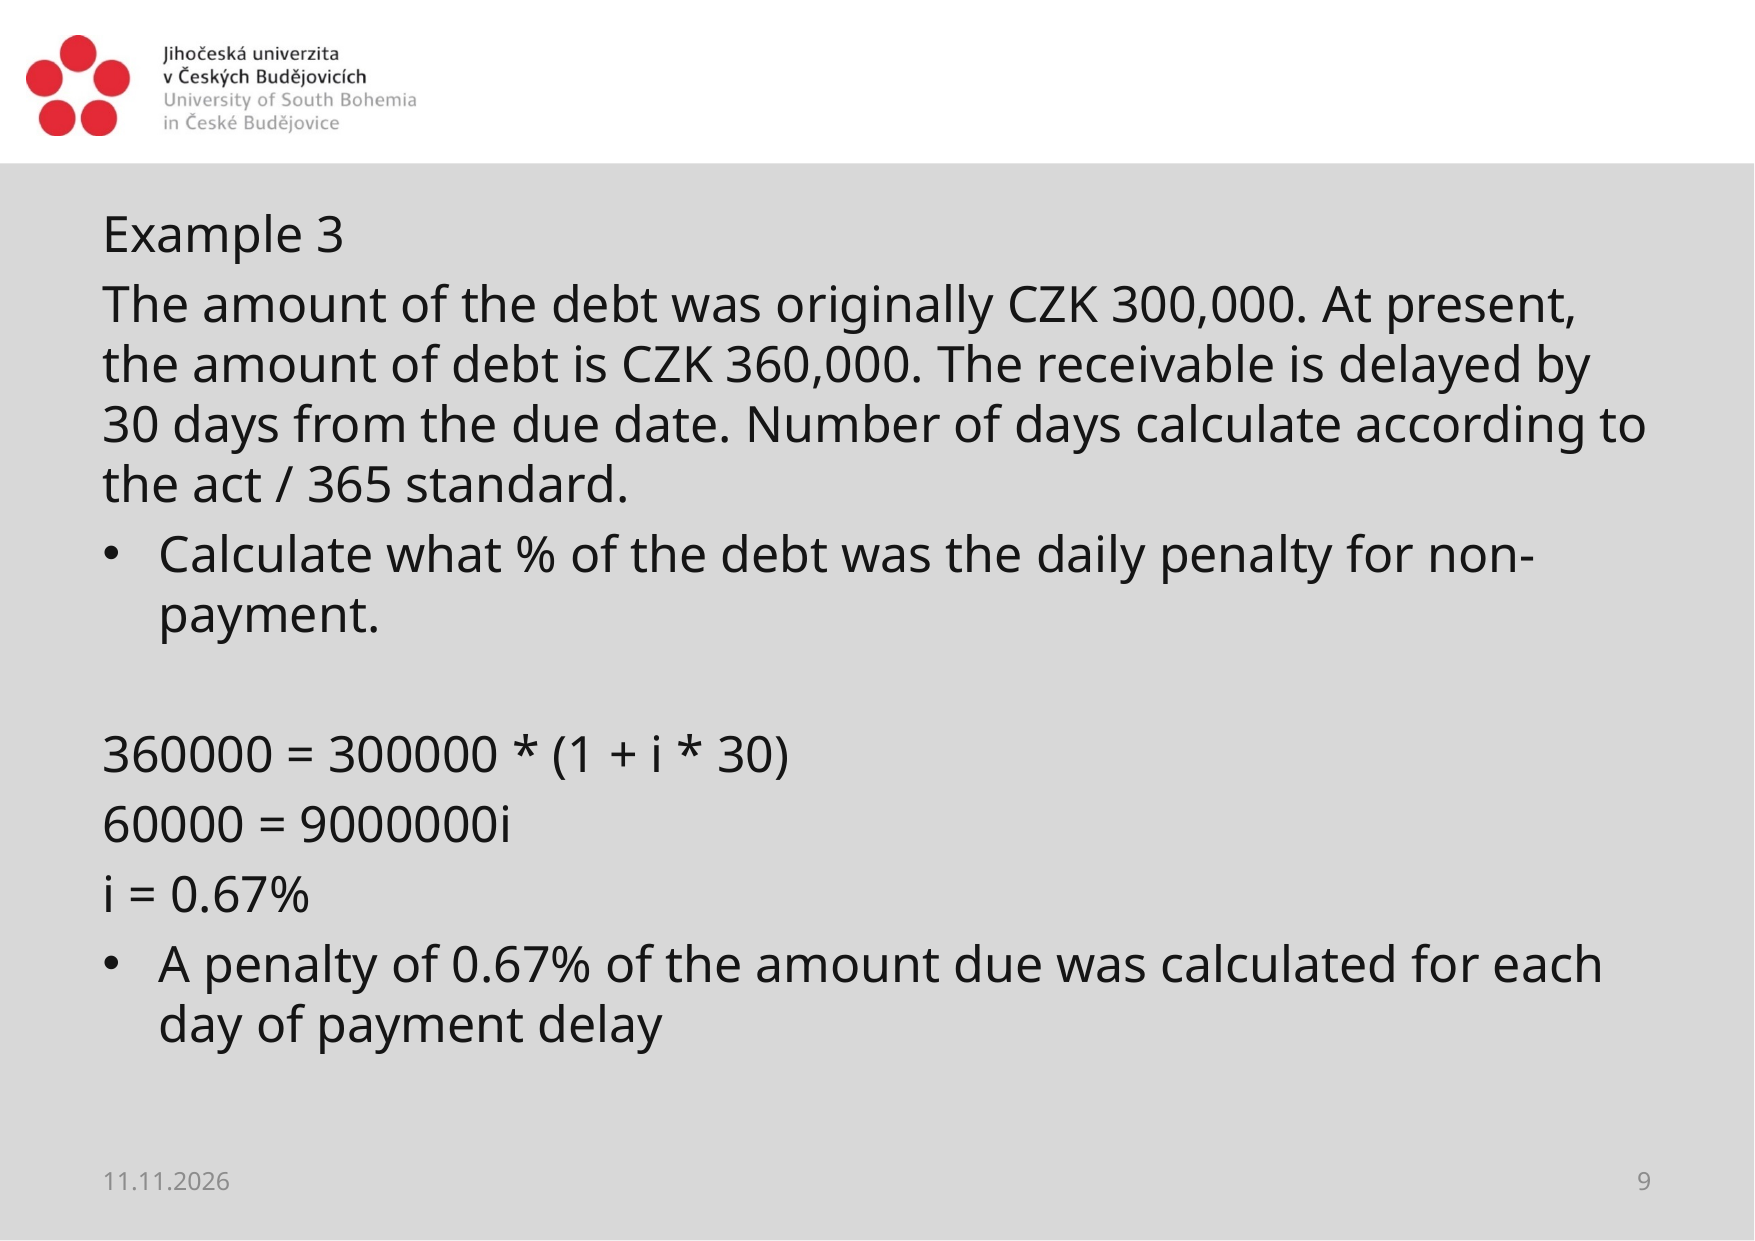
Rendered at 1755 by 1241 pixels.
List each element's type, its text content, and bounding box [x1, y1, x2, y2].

slide_number 9 [1257, 1149, 1667, 1216]
picture [26, 35, 417, 136]
list Example 3 The amount of the debt was originally CZK 300,000. At present, the amount of debt is CZK 360,000. The receivable is delayed by 30 days from the due date. Number of days calculate according to the act / 365 standard. Calculate what % of the debt was the daily penalty for non-payment. 360000 = 300000 * (1 + i * 30) 60000 = 9000000i i = 0.67% A penalty of 0.67% of the amount due was calculated for each day of payment delay [87, 194, 1667, 1165]
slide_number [87, 1149, 498, 1216]
